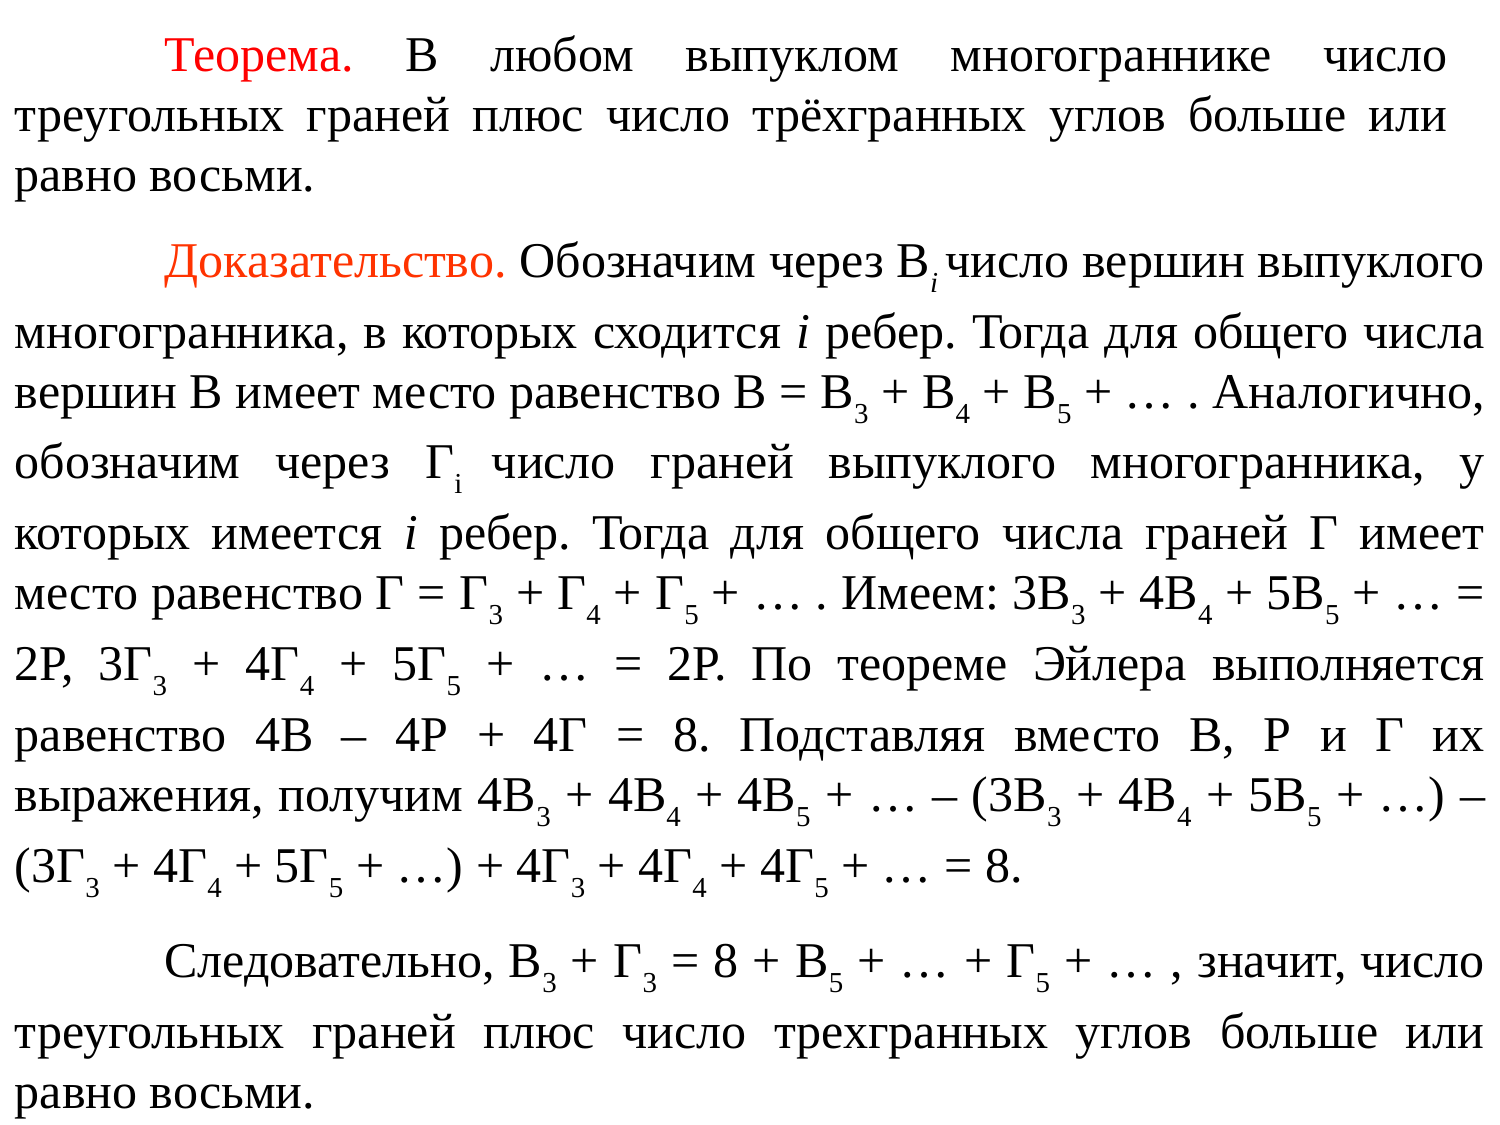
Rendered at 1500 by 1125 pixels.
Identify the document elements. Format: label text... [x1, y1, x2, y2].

text_box Теорема. В любом выпуклом многограннике число треугольных граней плюс число трёхгранных углов больше или равно восьми. [0, 13, 1463, 209]
text_box Доказательство. Обозначим через Вi число вершин выпуклого многогранника, в которых сходится i ребер. Тогда для общего числа вершин В имеет место равенство В = В3 + В4 + В5 + … . Аналогично, обозначим через Гi число граней выпуклого многогранника, у которых имеется i ребер. Тогда для общего числа граней Г имеет место равенство Г = Г3 + Г4 + Г5 + … . Имеем: 3В3 + 4В4 + 5В5 + … = 2Р, 3Г3 + 4Г4 + 5Г5 + … = 2Р. По теореме Эйлера выполняется равенство 4В – 4Р + 4Г = 8. Подставляя вместо В, Р и Г их выражения, получим 4В3 + 4В4 + 4В5 + … – (3В3 + 4В4 + 5В5 + …) – (3Г3 + 4Г4 + 5Г5 + …) + 4Г3 + 4Г4 + 4Г5 + … = 8. Следовательно, В3 + Г3 = 8 + В5 + … + Г5 + … , значит, число треугольных граней плюс число трехгранных углов больше или равно восьми. [0, 219, 1500, 1125]
